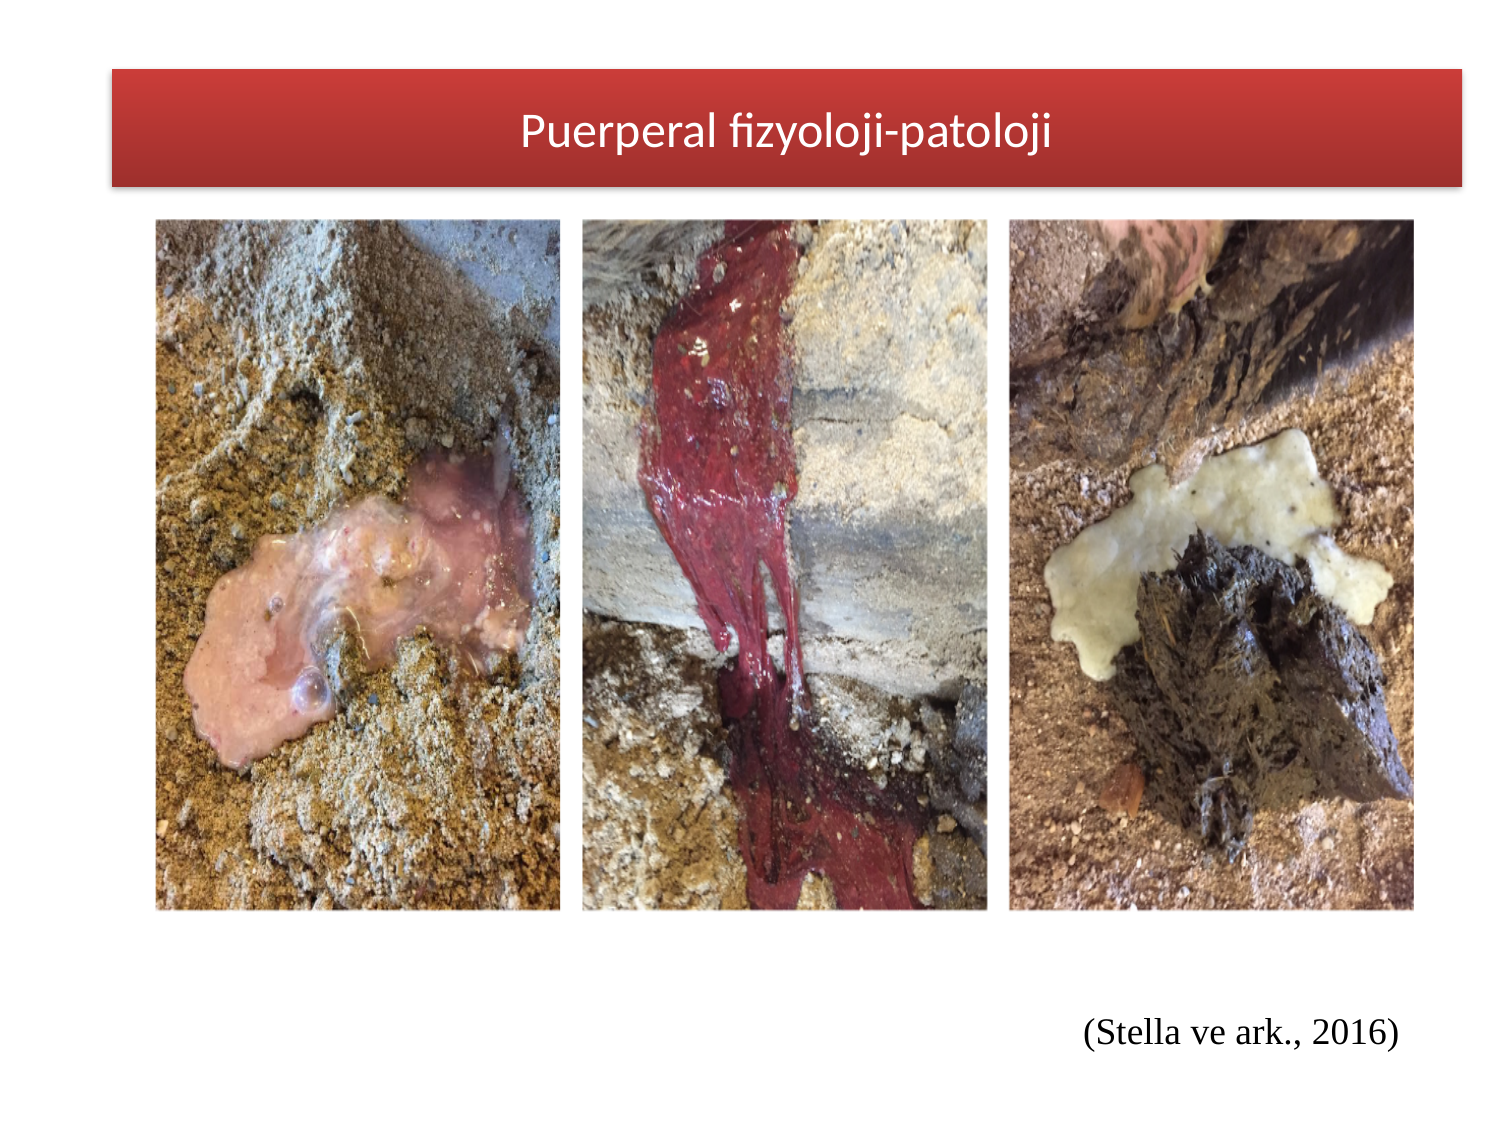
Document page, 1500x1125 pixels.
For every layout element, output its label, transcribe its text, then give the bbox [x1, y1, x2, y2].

picture [147, 207, 1424, 920]
text_box (Stella ve ark., 2016) [1068, 999, 1424, 1060]
text_box Puerperal fizyoloji-patoloji [112, 69, 1463, 187]
